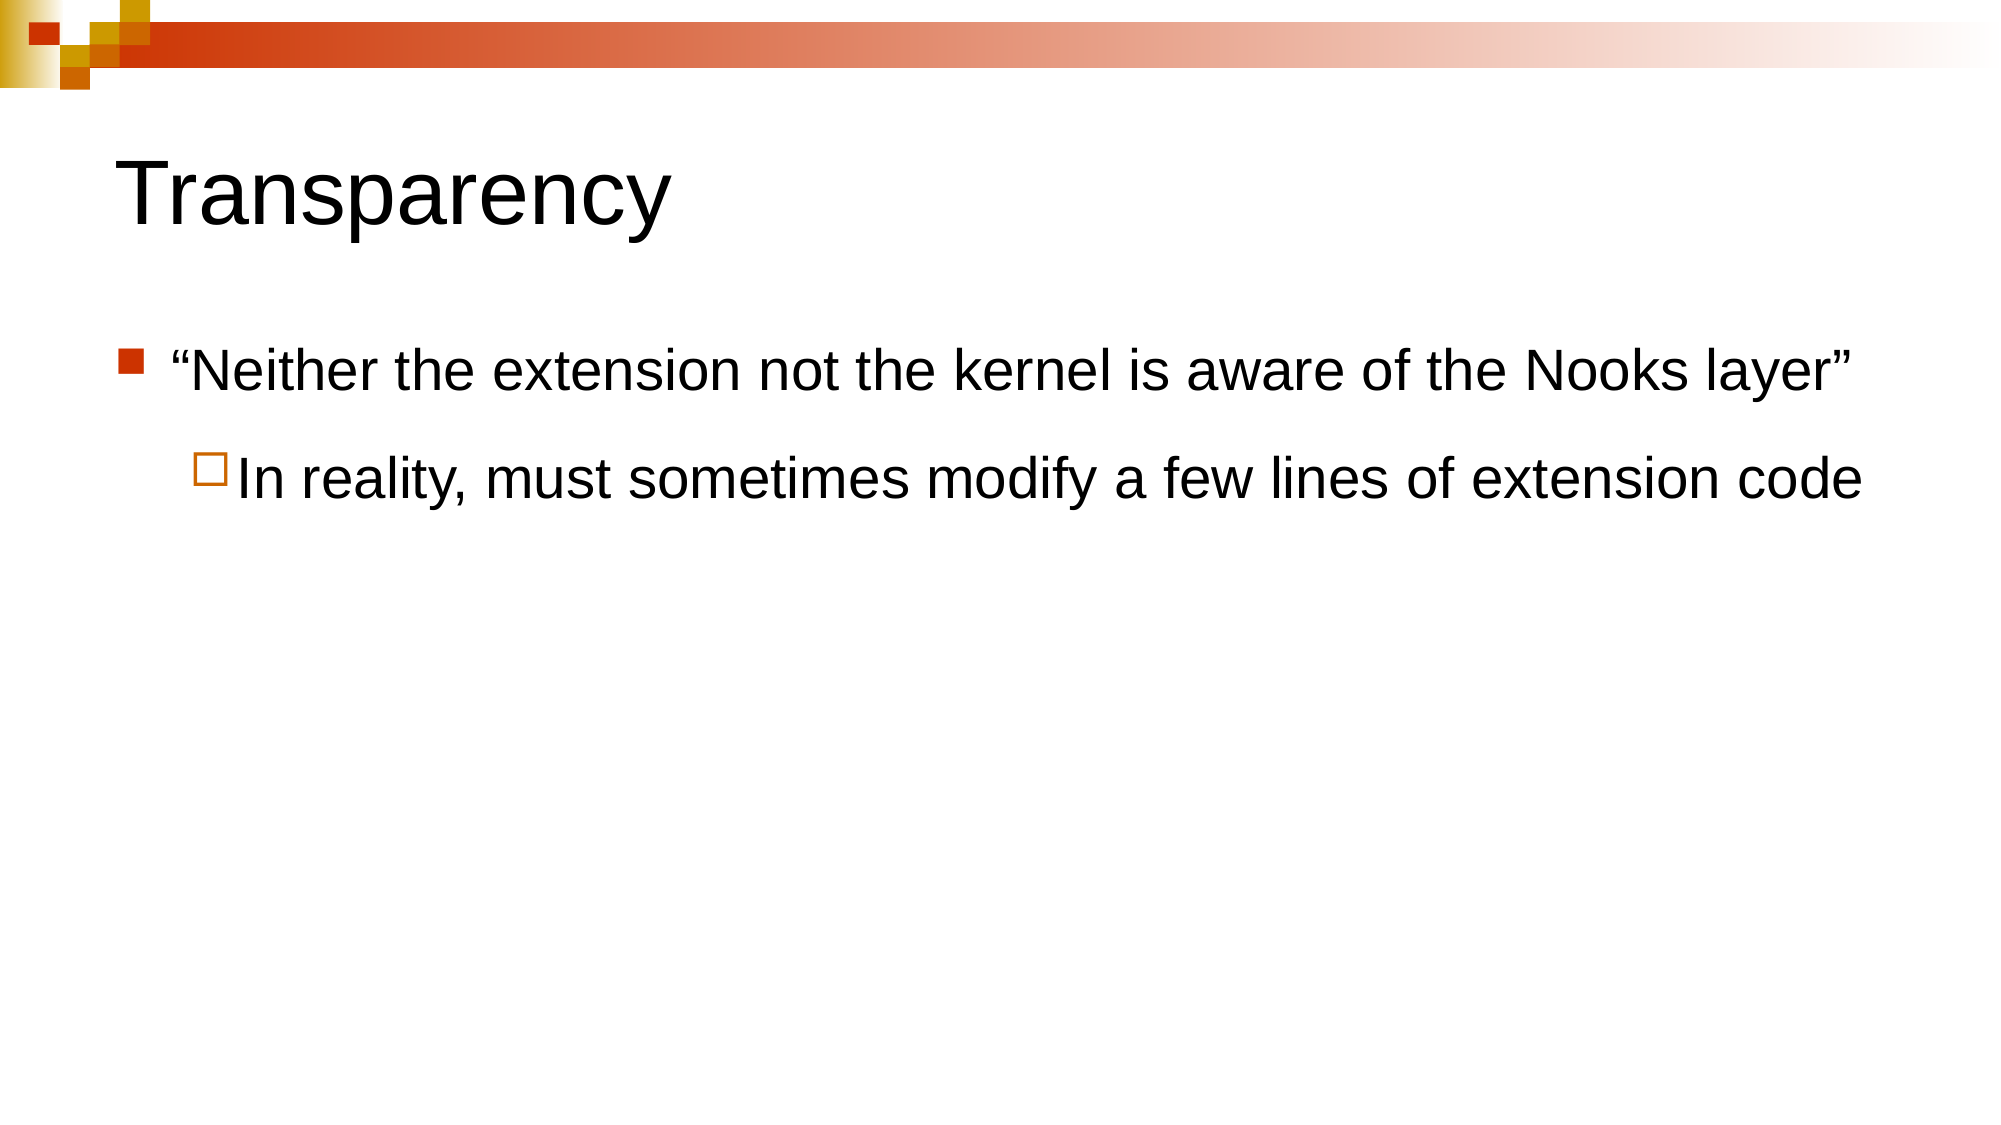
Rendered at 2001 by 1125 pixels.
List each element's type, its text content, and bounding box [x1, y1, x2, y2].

list “Neither the extension not the kernel is aware of the Nooks layer” In reality, must sometimes modify a few lines of extension code [99, 324, 1900, 963]
title Transparency [99, 75, 1900, 300]
